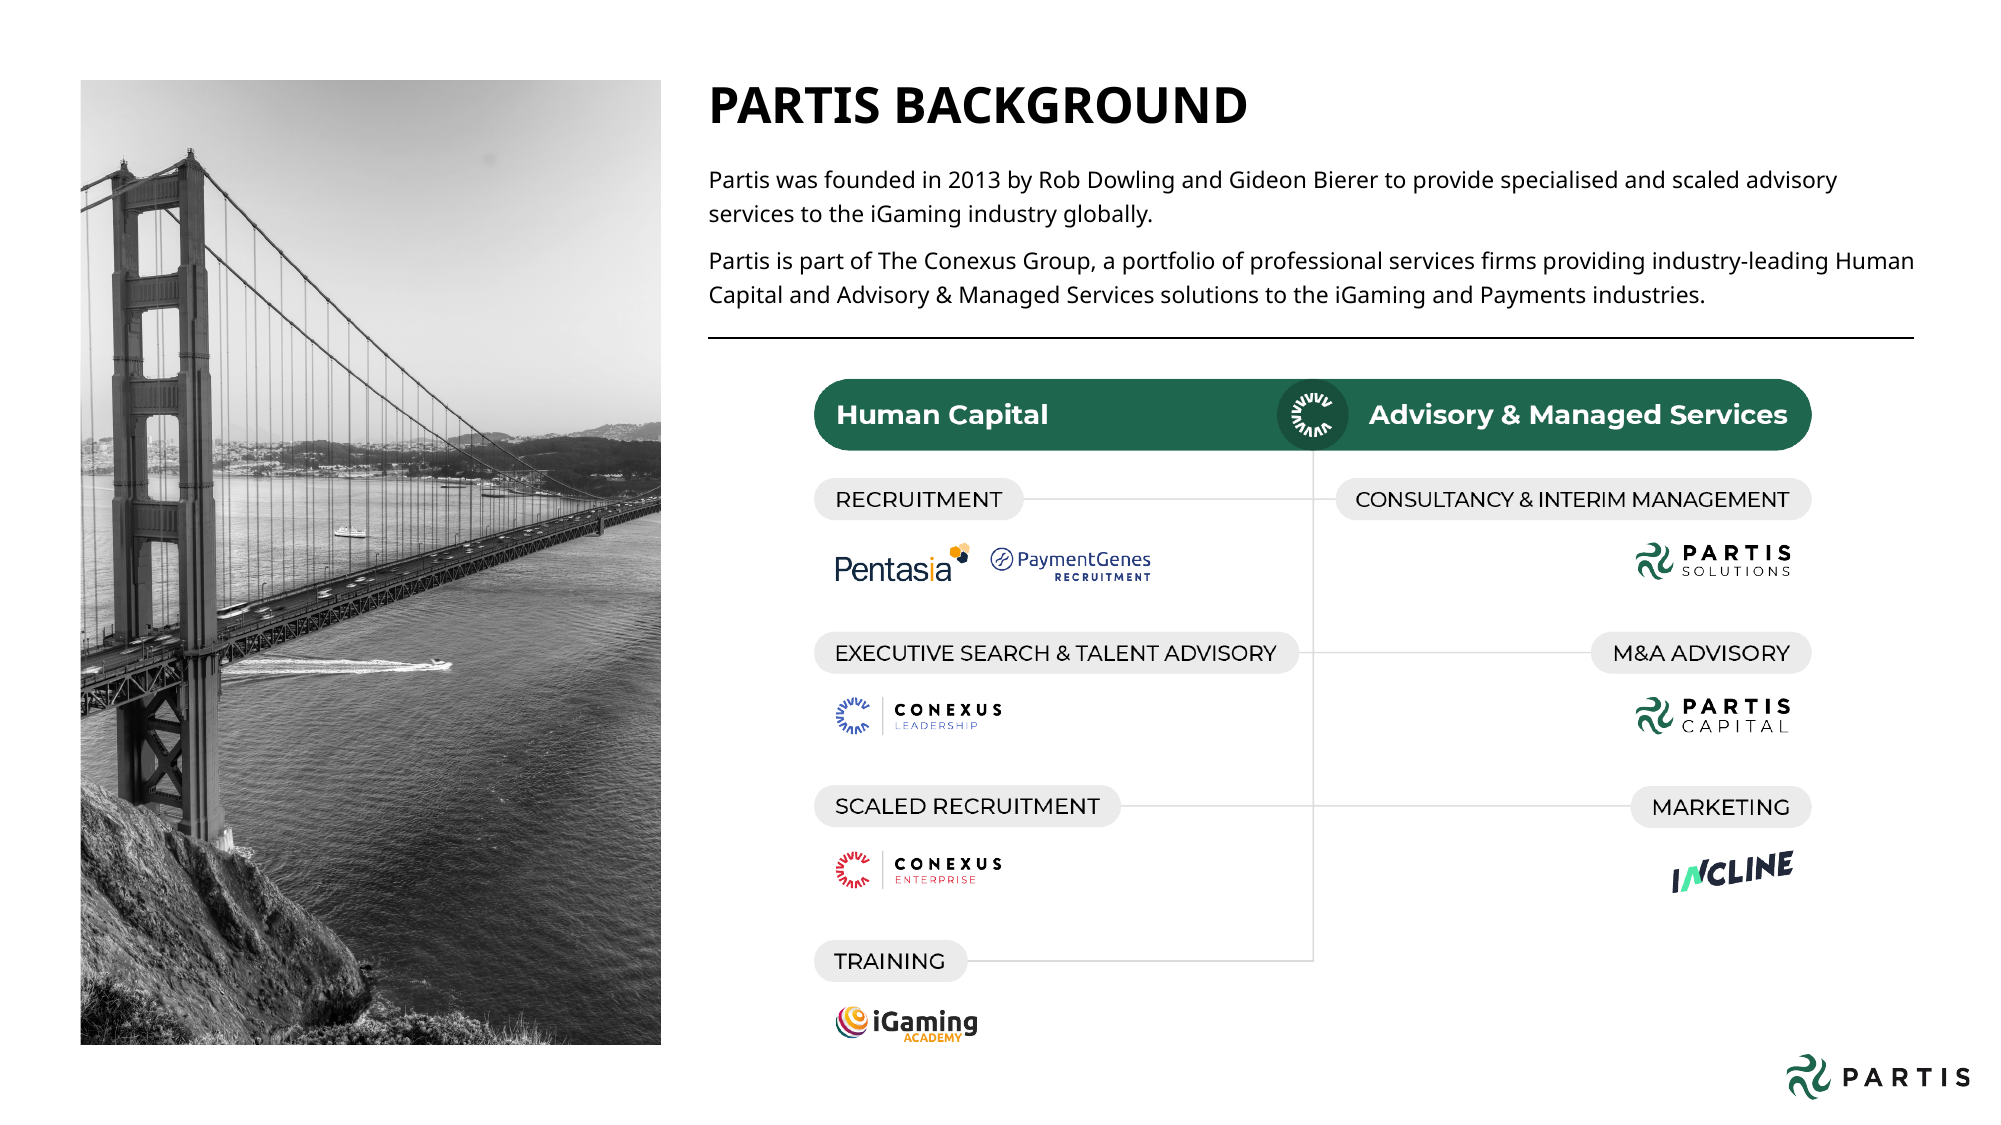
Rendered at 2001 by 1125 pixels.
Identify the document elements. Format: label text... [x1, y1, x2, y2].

picture [80, 80, 662, 1045]
picture [1786, 1054, 1970, 1100]
picture [759, 375, 1869, 1045]
text_box Partis was founded in 2013 by Rob Dowling and Gideon Bierer to provide specialised and scaled advisory services to the iGaming industry globally. Partis is part of The Conexus Group, a portfolio of professional services firms providing industry-leading Human Capital and Advisory & Managed Services solutions to the iGaming and Payments industries. [708, 158, 1920, 309]
list PARTIS BACKGROUND [708, 80, 1951, 133]
